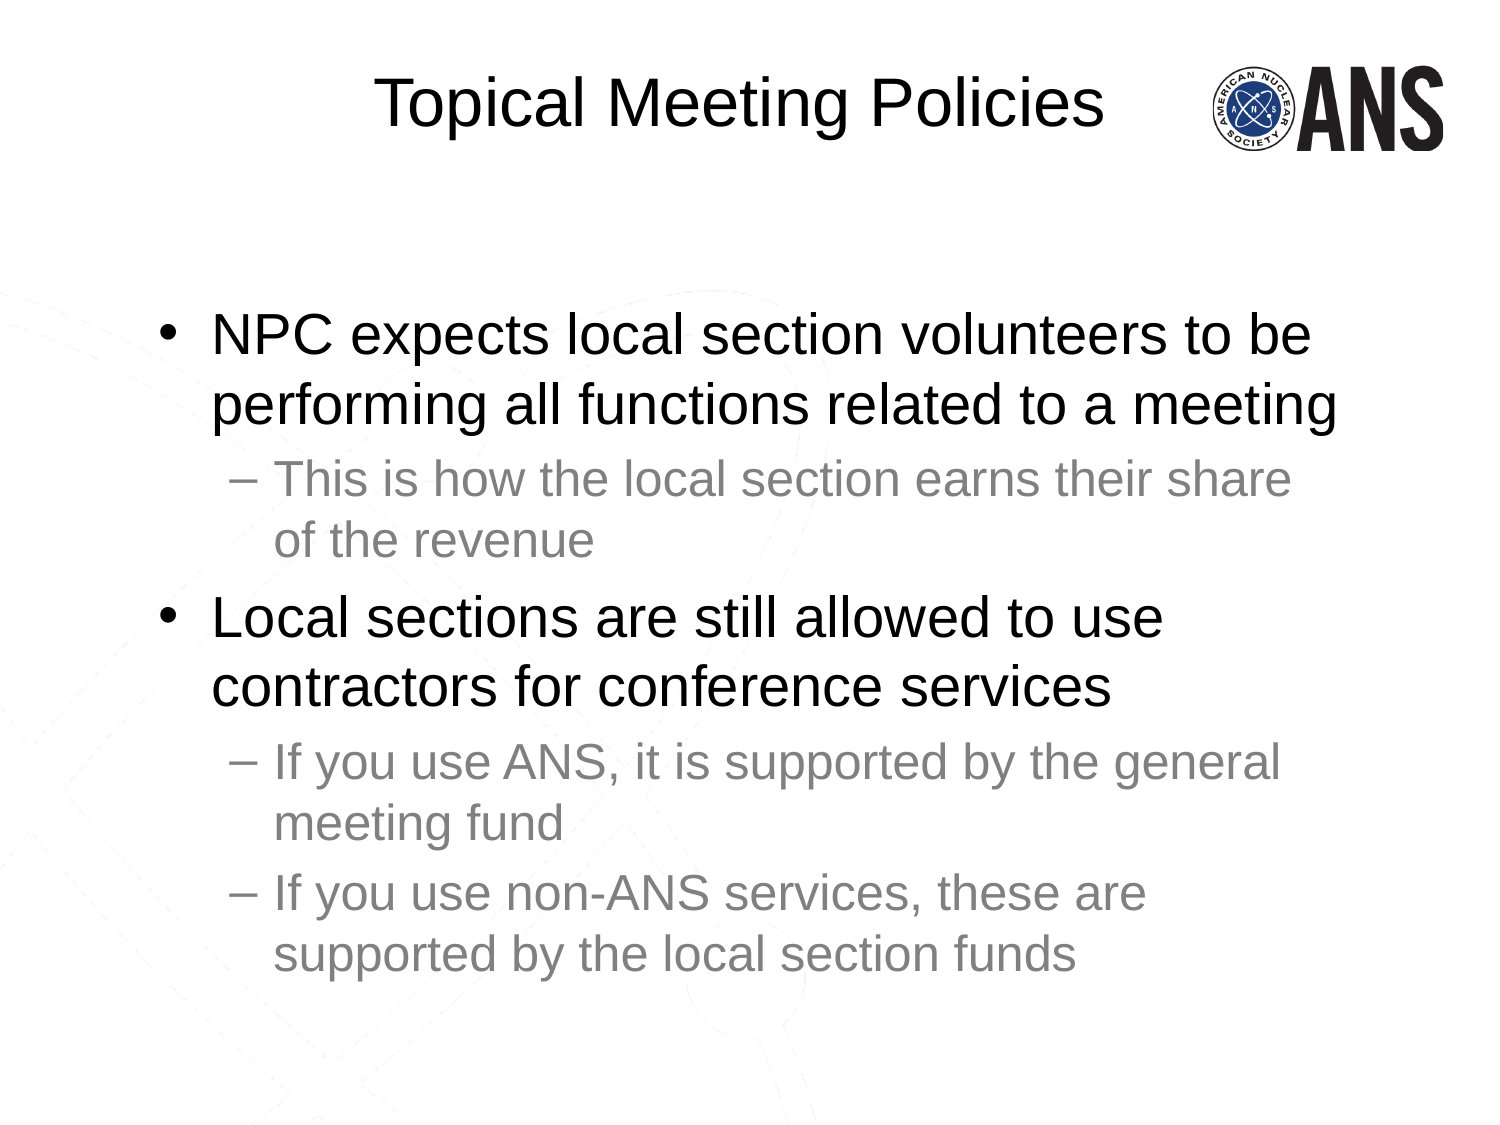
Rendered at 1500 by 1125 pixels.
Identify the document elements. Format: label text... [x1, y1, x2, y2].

title Topical Meeting Policies [125, 50, 1355, 238]
list NPC expects local section volunteers to be performing all functions related to a meeting This is how the local section earns their share of the revenue Local sections are still allowed to use contractors for conference services If you use ANS, it is supported by the general meeting fund If you use non-ANS services, these are supported by the local section funds [143, 289, 1362, 1005]
